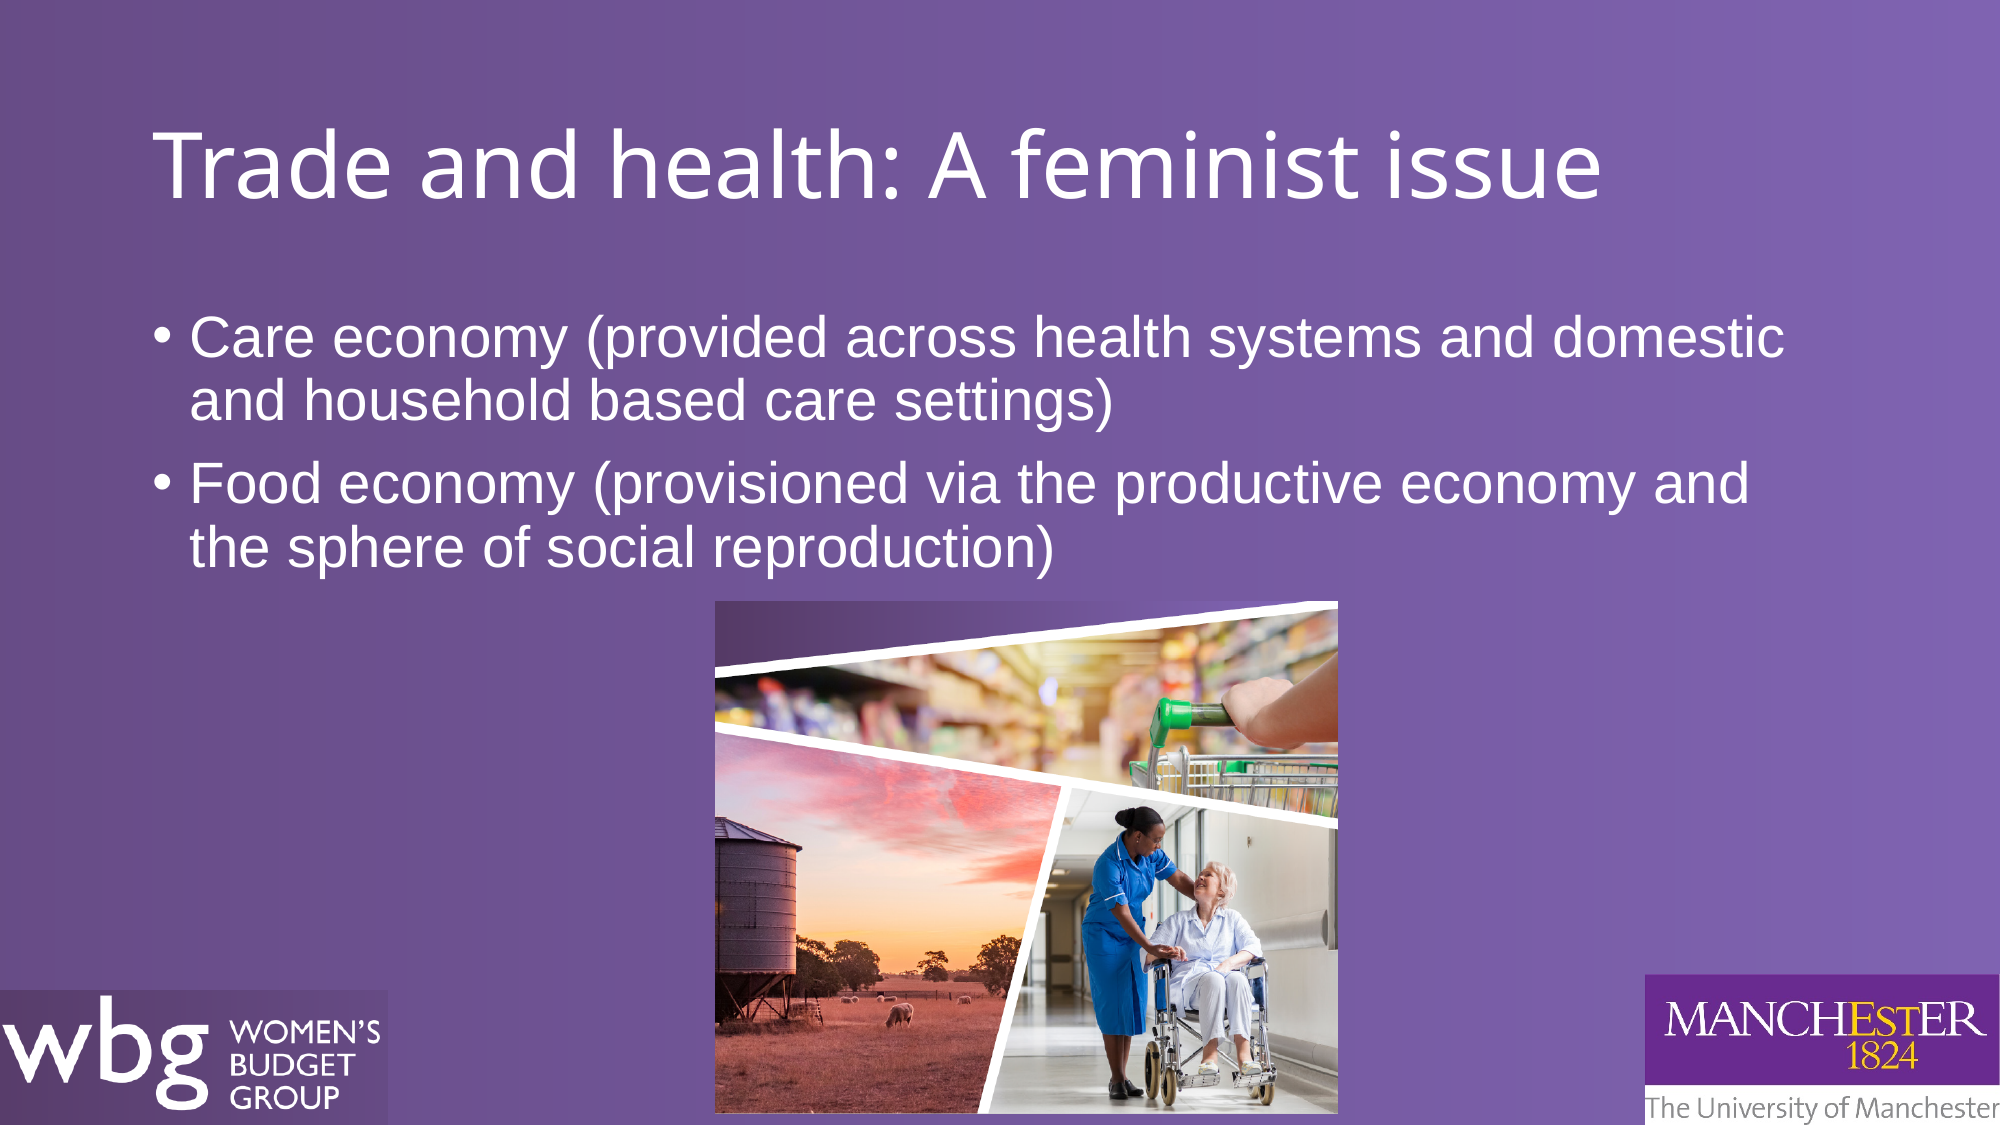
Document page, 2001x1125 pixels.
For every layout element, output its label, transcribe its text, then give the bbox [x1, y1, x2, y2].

picture [0, 0, 2000, 1125]
title Trade and health: A feminist issue [137, 59, 1863, 278]
list Care economy (provided across health systems and domestic and household based care settings) Food economy (provisioned via the productive economy and the sphere of social reproduction) [137, 299, 1863, 1014]
